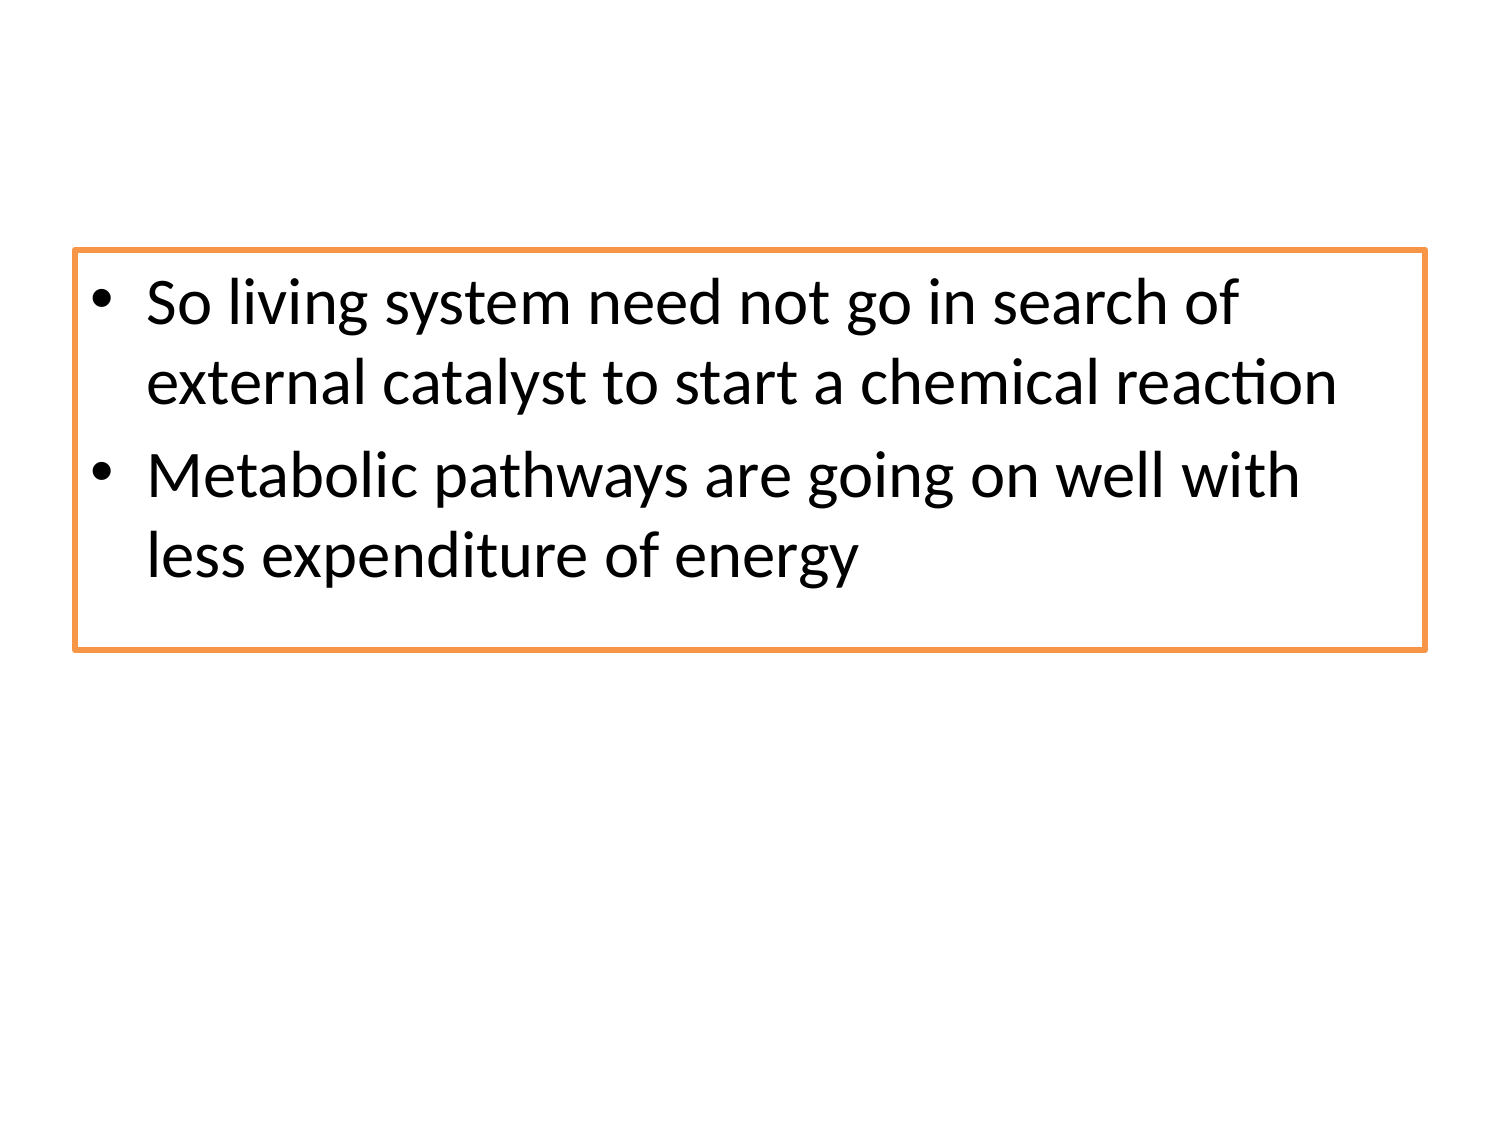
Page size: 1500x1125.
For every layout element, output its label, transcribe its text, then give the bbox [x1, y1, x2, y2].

list So living system need not go in search of external catalyst to start a chemical reaction Metabolic pathways are going on well with less expenditure of energy [73, 248, 1427, 652]
